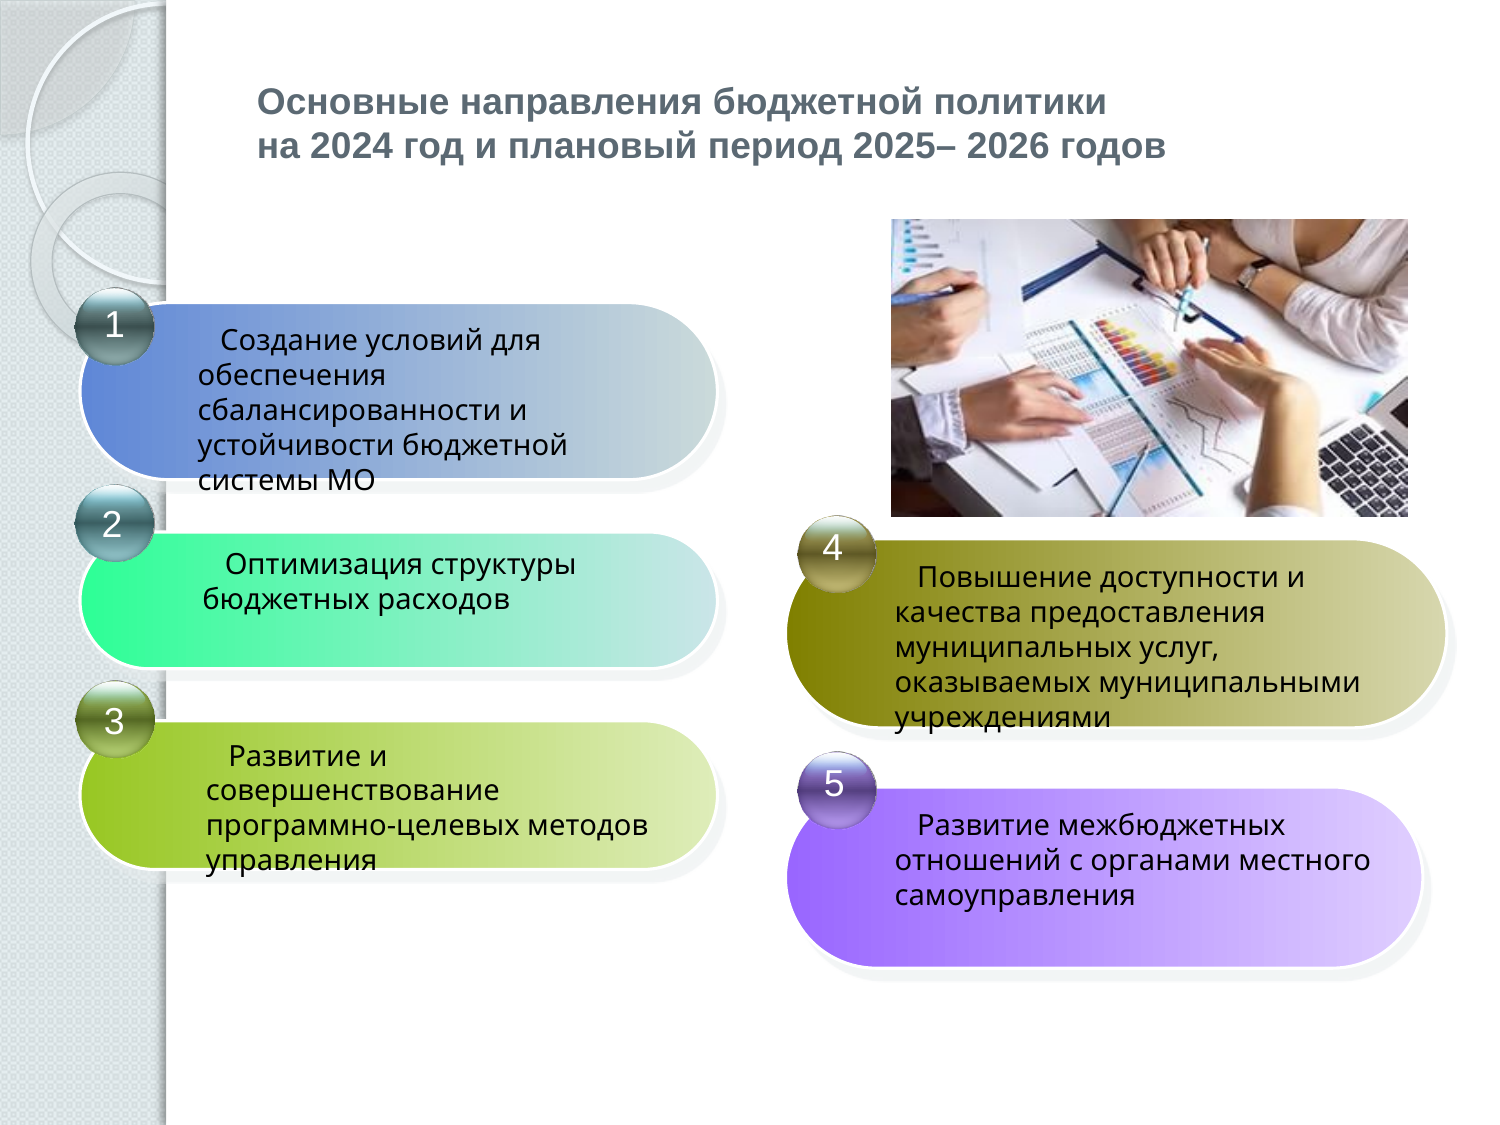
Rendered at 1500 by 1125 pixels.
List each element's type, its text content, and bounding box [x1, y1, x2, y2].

text_box [884, 538, 1397, 550]
text_box Оптимизация структуры бюджетных расходов [187, 537, 675, 672]
text_box Повышение доступности и качества предоставления муниципальных услуг, оказываемых муниципальными учреждениями [879, 550, 1436, 741]
picture [891, 219, 1408, 518]
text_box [75, 680, 155, 759]
text_box [79, 532, 718, 669]
text_box [785, 600, 879, 728]
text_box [74, 287, 155, 366]
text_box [796, 515, 877, 594]
text_box Развитие и совершенствование программно-целевых методов управления [191, 729, 679, 884]
title Основные направления бюджетной политики на 2024 год и плановый период 2025– 2026 годов [242, 54, 1264, 190]
text_box [884, 786, 1376, 798]
text_box Развитие межбюджетных отношений с органами местного самоуправления [879, 798, 1428, 919]
text_box [79, 302, 673, 480]
text_box [79, 720, 678, 870]
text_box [796, 751, 877, 830]
text_box [708, 351, 718, 431]
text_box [74, 483, 155, 562]
text_box [785, 838, 1413, 969]
text_box Создание условий для обеспечения сбалансированности и устойчивости бюджетной системы МО [183, 314, 708, 504]
text_box [1436, 589, 1447, 678]
text_box [679, 730, 718, 861]
